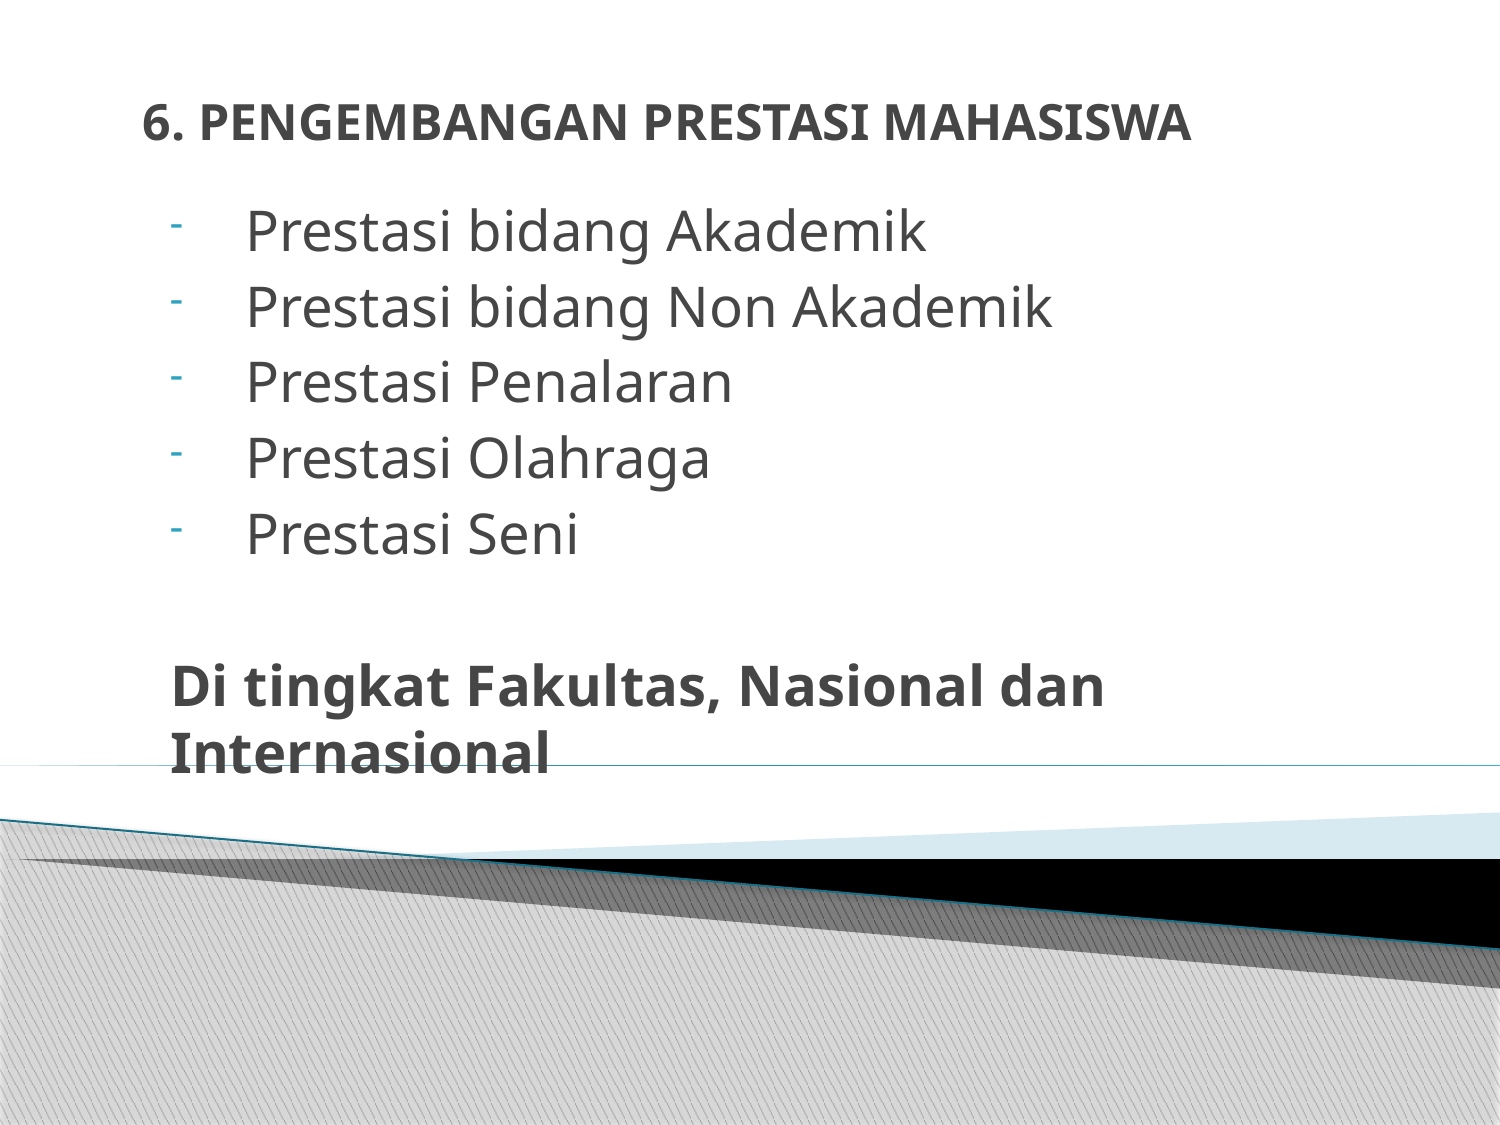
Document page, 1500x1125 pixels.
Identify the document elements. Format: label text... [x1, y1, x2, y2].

title 6. PENGEMBANGAN PRESTASI MAHASISWA [62, 75, 1413, 225]
subtitle Prestasi bidang Akademik Prestasi bidang Non Akademik Prestasi Penalaran Prestasi Olahraga Prestasi Seni Di tingkat Fakultas, Nasional dan Internasional [162, 187, 1388, 813]
picture [5, 859, 1500, 989]
